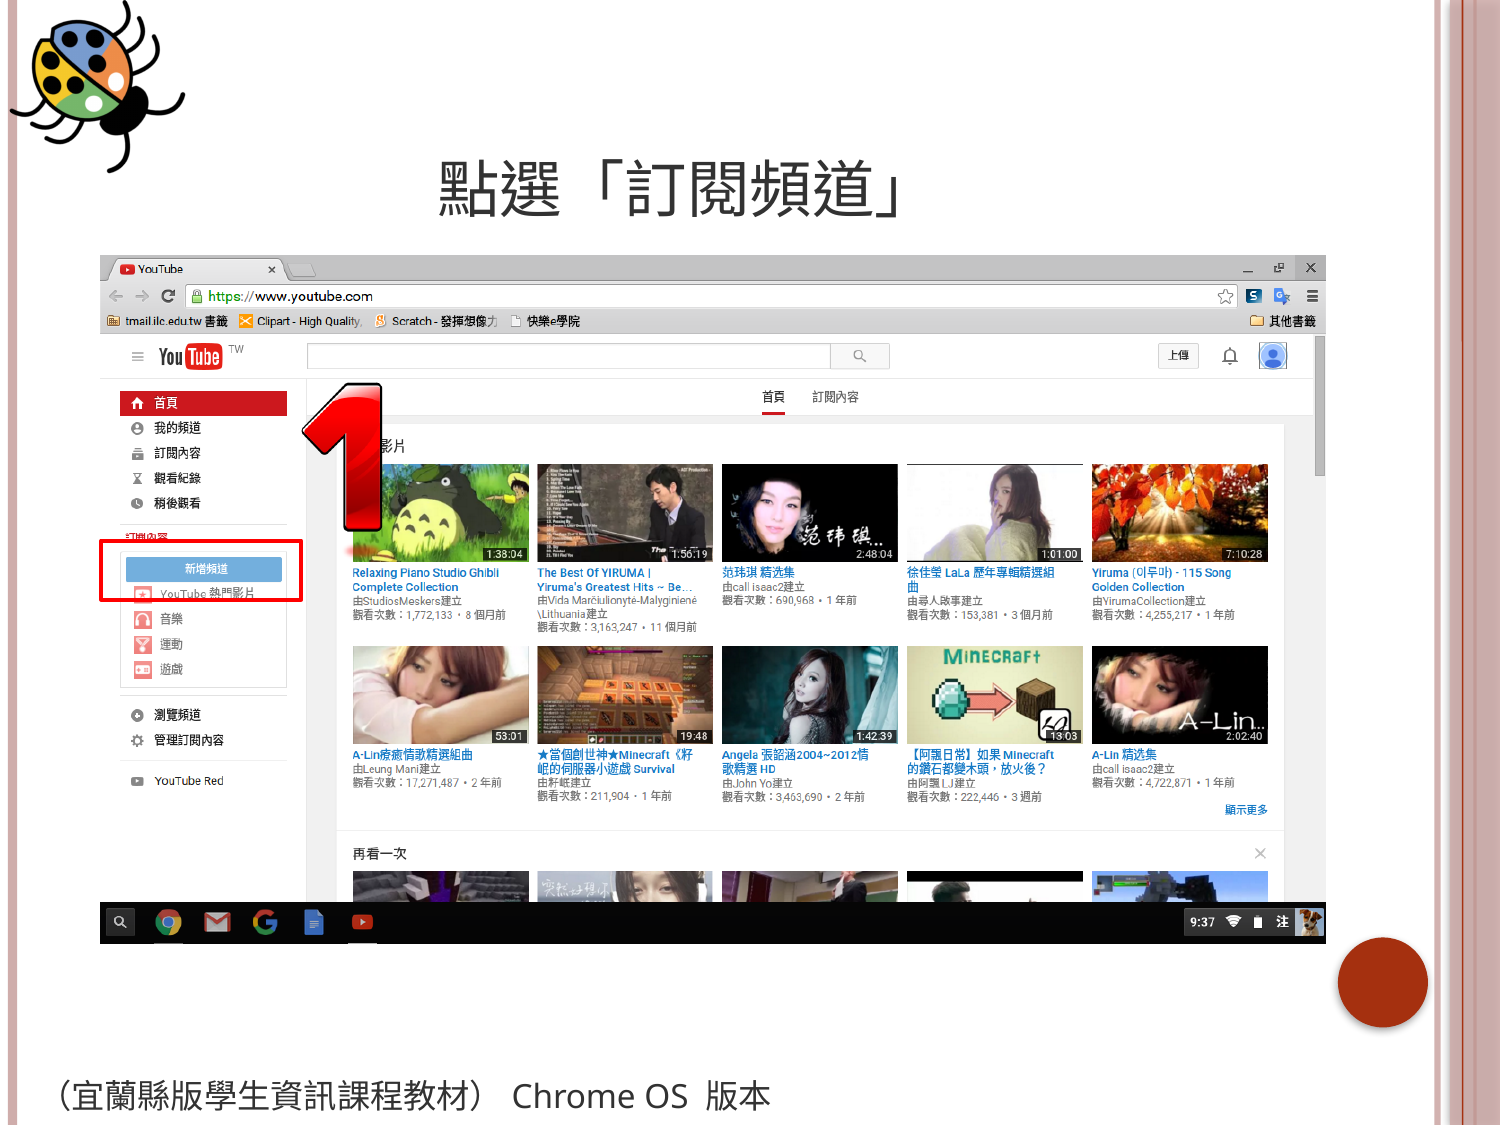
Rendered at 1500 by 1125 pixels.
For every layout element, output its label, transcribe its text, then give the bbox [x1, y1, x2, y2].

title 點選「訂閱頻道」 [75, 45, 1300, 233]
footer （宜蘭縣版學生資訊課程教材）Chrome OS 版本 [23, 1065, 809, 1125]
picture [0, 0, 169, 176]
picture [300, 382, 384, 561]
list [99, 254, 1326, 945]
